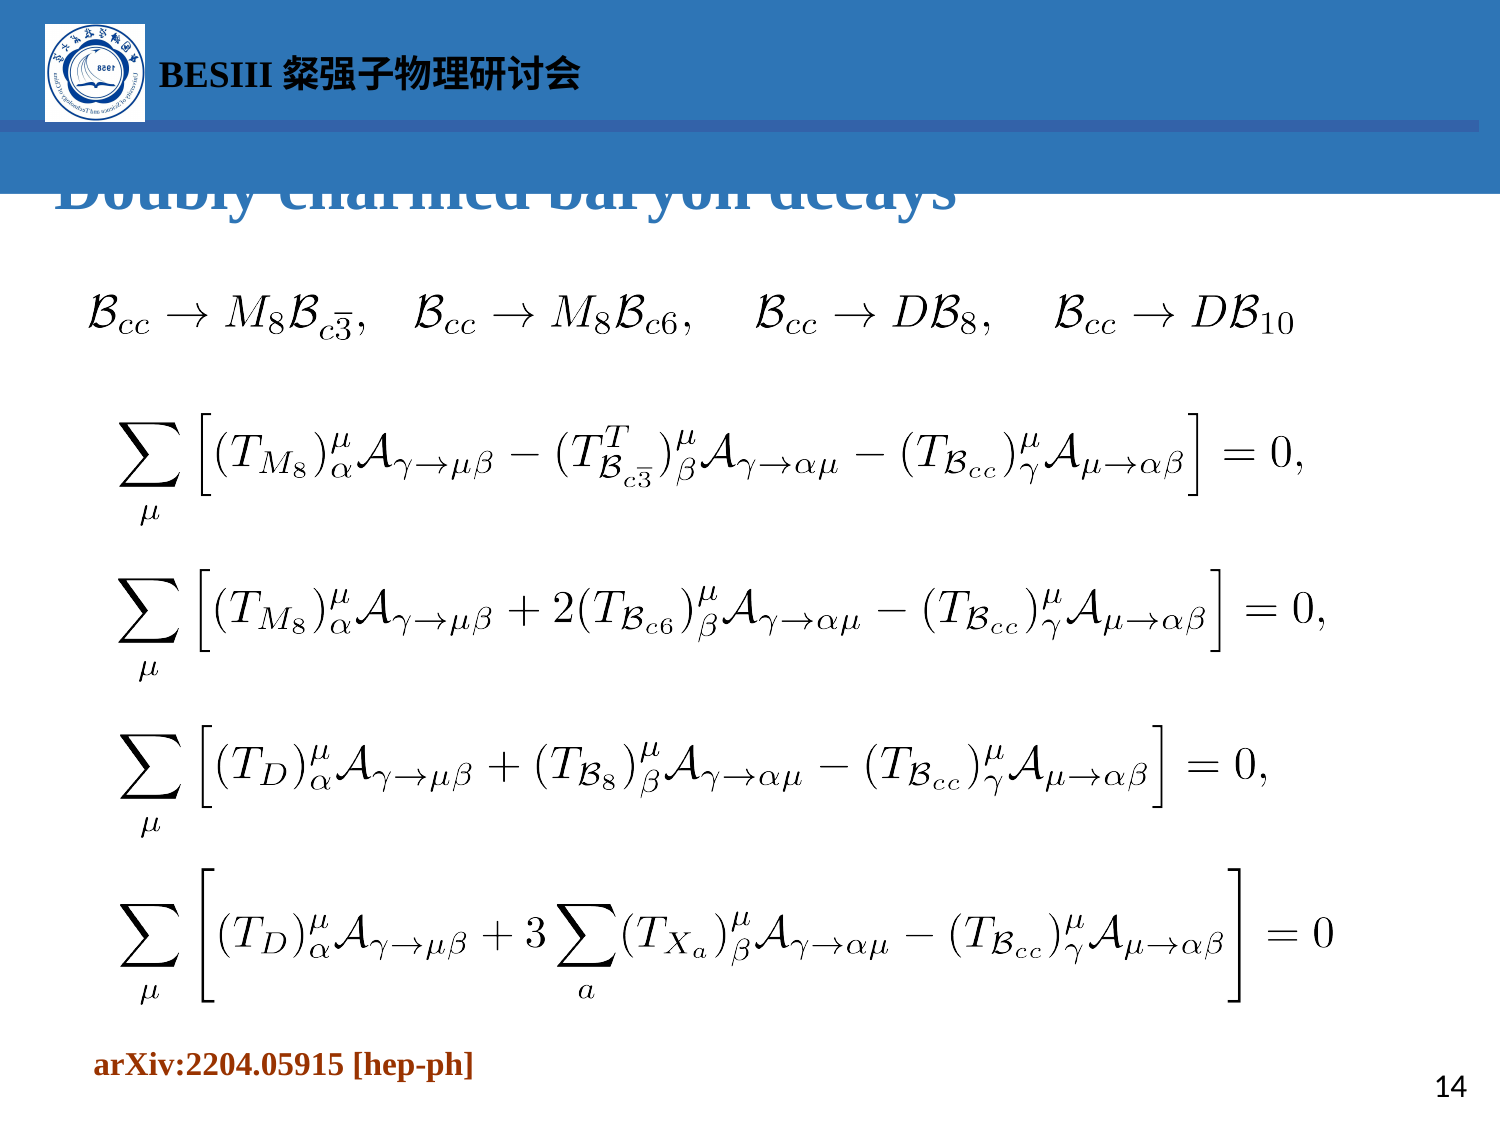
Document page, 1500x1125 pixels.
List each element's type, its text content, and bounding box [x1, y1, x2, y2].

picture [118, 569, 1324, 682]
picture [87, 294, 1293, 340]
text_box BESIII粲强子物理研讨会 [145, 42, 1061, 103]
text_box 14 [1419, 1057, 1483, 1112]
picture [45, 24, 145, 122]
list Doubly charmed baryon decays [39, 132, 1267, 248]
text_box arXiv:2204.05915 [hep-ph] [78, 1035, 740, 1090]
picture [120, 725, 1266, 838]
picture [119, 412, 1302, 526]
picture [120, 868, 1333, 1005]
